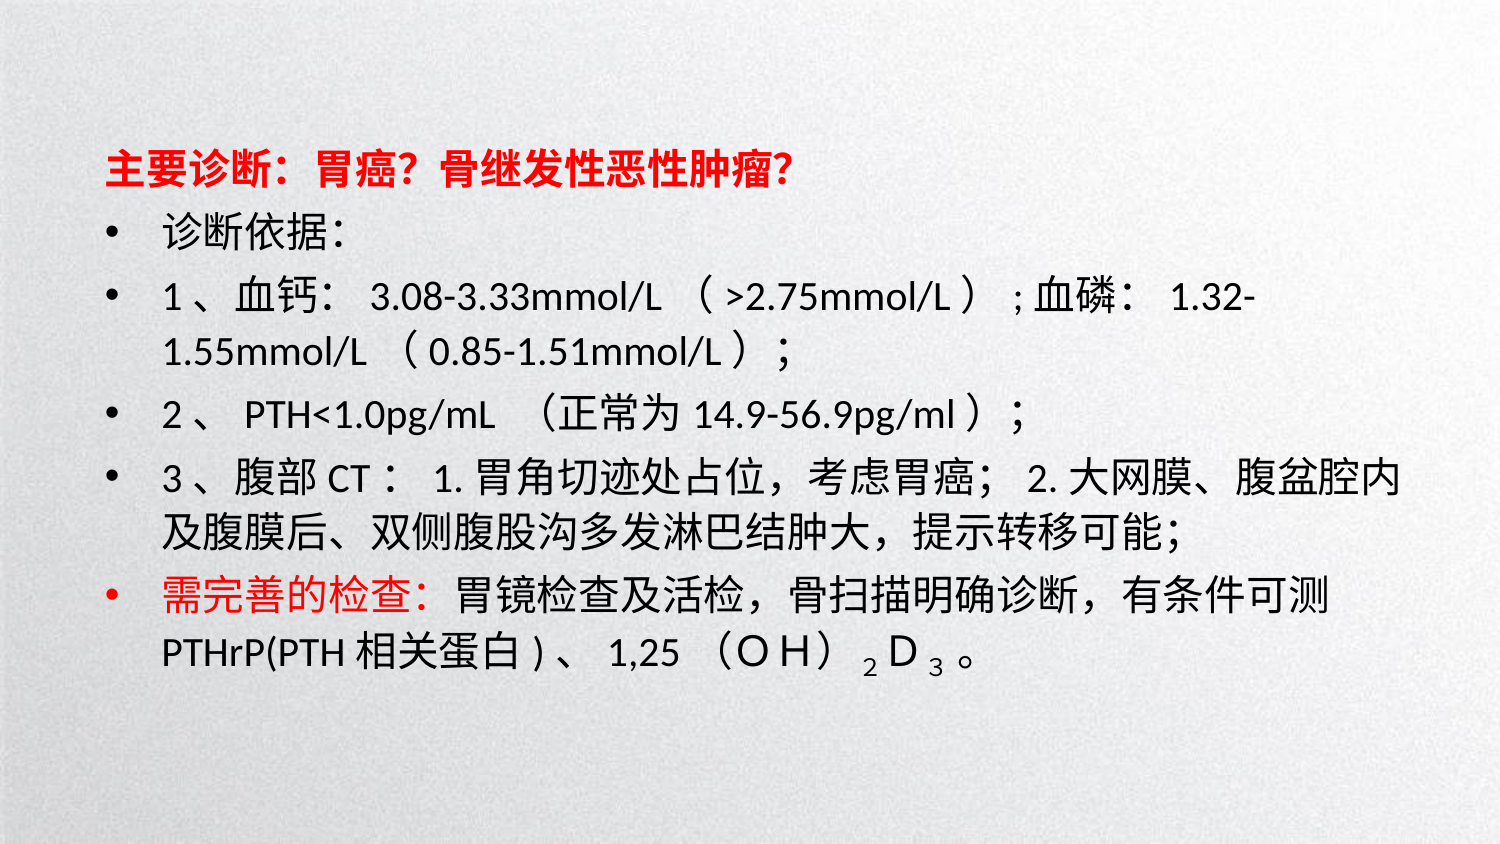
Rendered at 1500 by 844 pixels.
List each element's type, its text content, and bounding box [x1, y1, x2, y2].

picture [0, 0, 1500, 844]
list 主要诊断：胃癌？骨继发性恶性肿瘤？ 诊断依据： 1、血钙：3.08-3.33mmol/L（>2.75mmol/L）;血磷：1.32-1.55mmol/L（0.85-1.51mmol/L）； 2、PTH<1.0pg/mL （正常为14.9-56.9pg/ml）； 3、腹部CT：1.胃角切迹处占位，考虑胃癌；2.大网膜、腹盆腔内及腹膜后、双侧腹股沟多发淋巴结肿大，提示转移可能； 需完善的检查：胃镜检查及活检，骨扫描明确诊断，有条件可测PTHrP(PTH相关蛋白)、1,25（ＯＨ）２Ｄ３ 。 [89, 129, 1441, 687]
